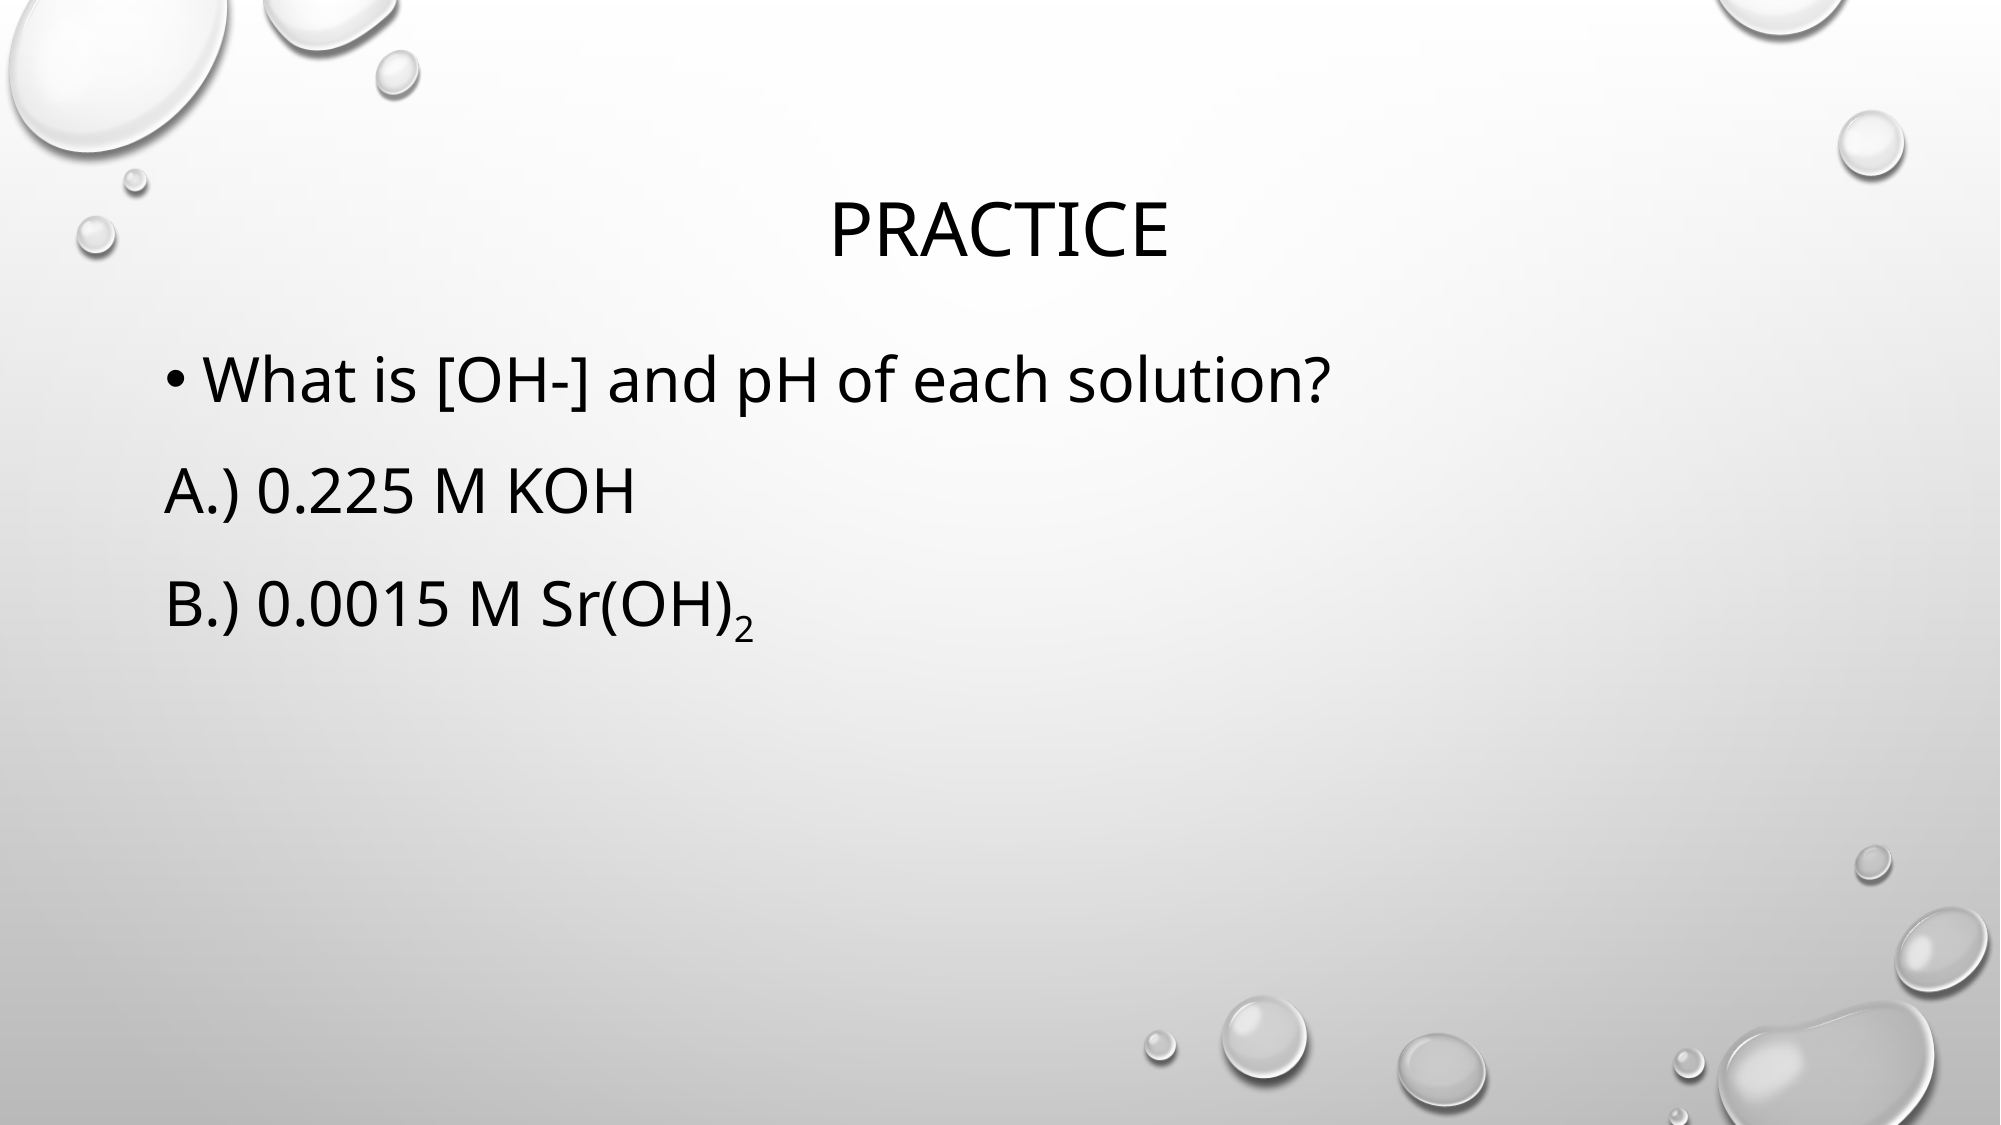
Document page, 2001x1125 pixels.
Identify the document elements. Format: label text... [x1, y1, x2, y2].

list What is [OH-] and pH of each solution? A.) 0.225 M KOH B.) 0.0015 M Sr(OH)2 [149, 318, 1850, 1050]
title Practice [149, 101, 1851, 364]
picture [0, 0, 2000, 1125]
